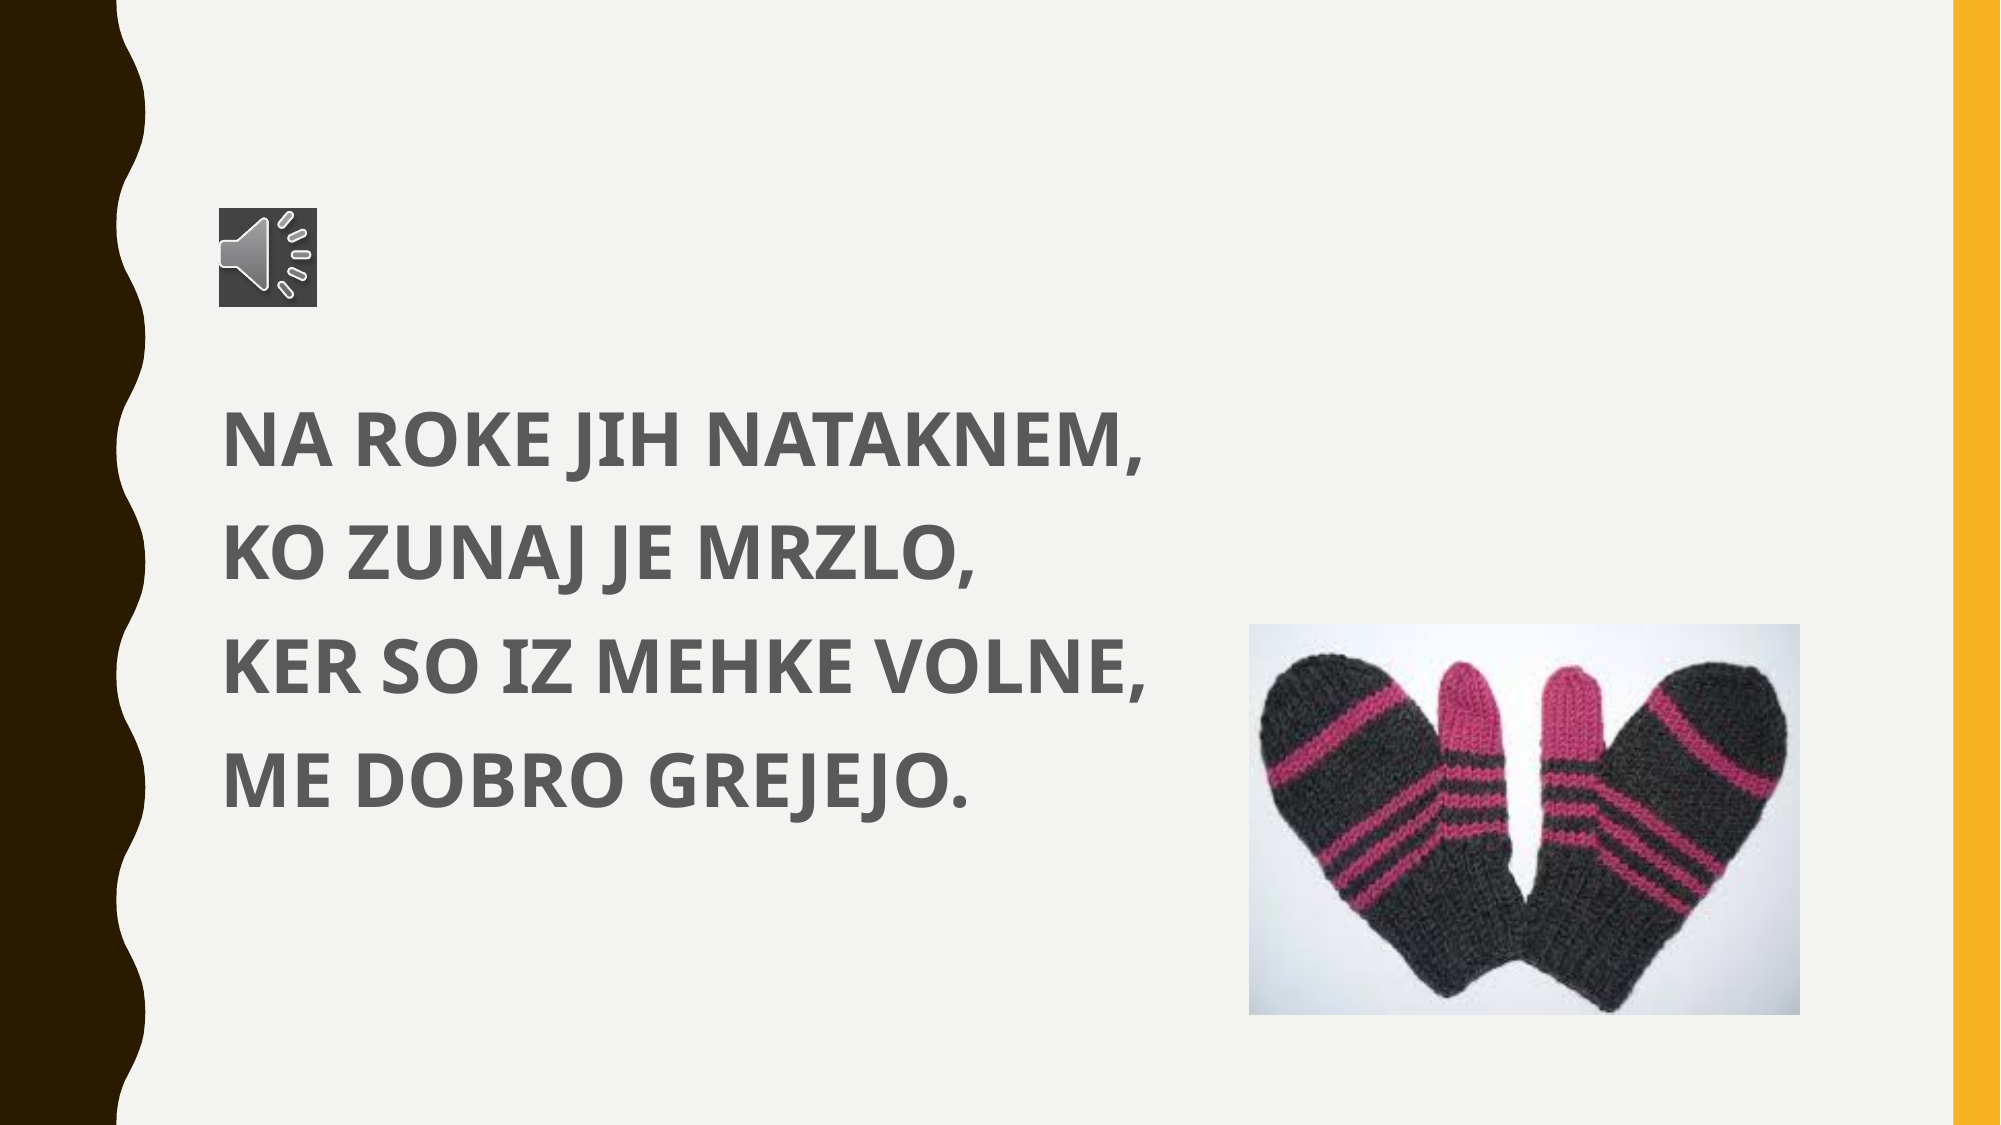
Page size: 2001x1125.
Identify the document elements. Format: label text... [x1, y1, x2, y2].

picture [1249, 624, 1800, 1015]
picture [217, 207, 318, 308]
list NA ROKE JIH NATAKNEM, KO ZUNAJ JE MRZLO, KER SO IZ MEHKE VOLNE, ME DOBRO GREJEJO. [205, 375, 1875, 965]
